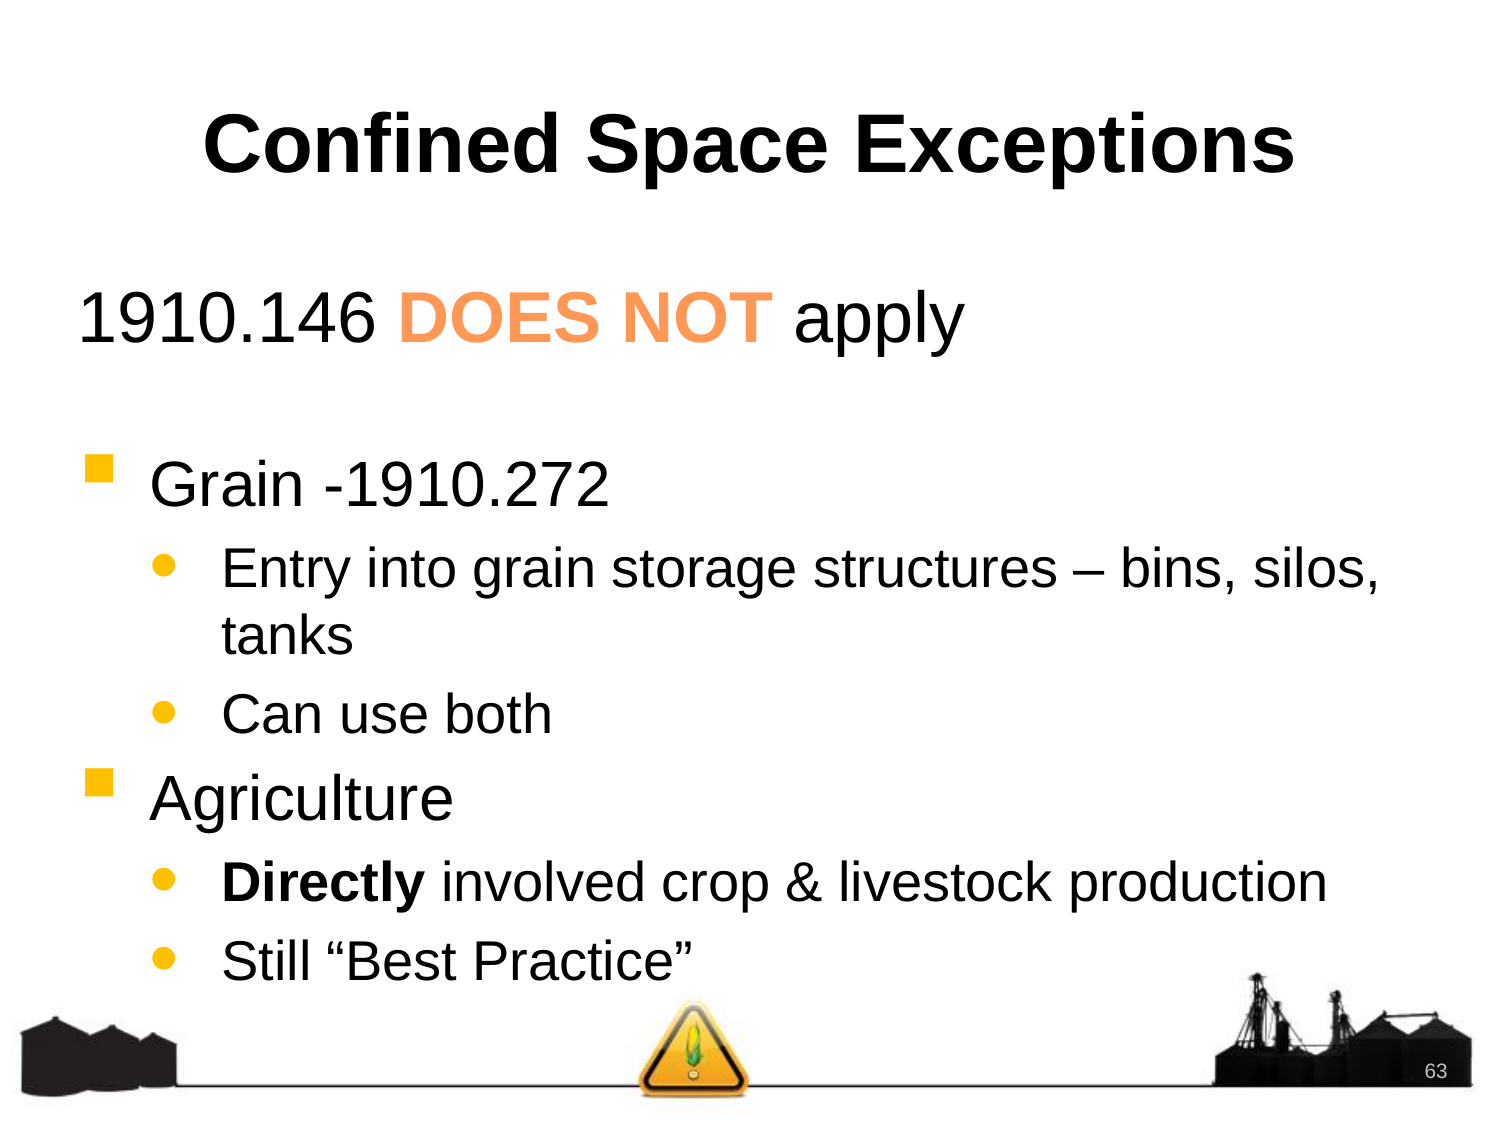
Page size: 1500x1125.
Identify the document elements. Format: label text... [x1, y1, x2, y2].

list 1910.146 DOES NOT apply Grain -1910.272 Entry into grain storage structures – bins, silos, tanks Can use both Agriculture Directly involved crop & livestock production Still “Best Practice” [62, 262, 1438, 943]
title Confined Space Exceptions [75, 45, 1425, 233]
picture [0, 944, 1500, 1125]
